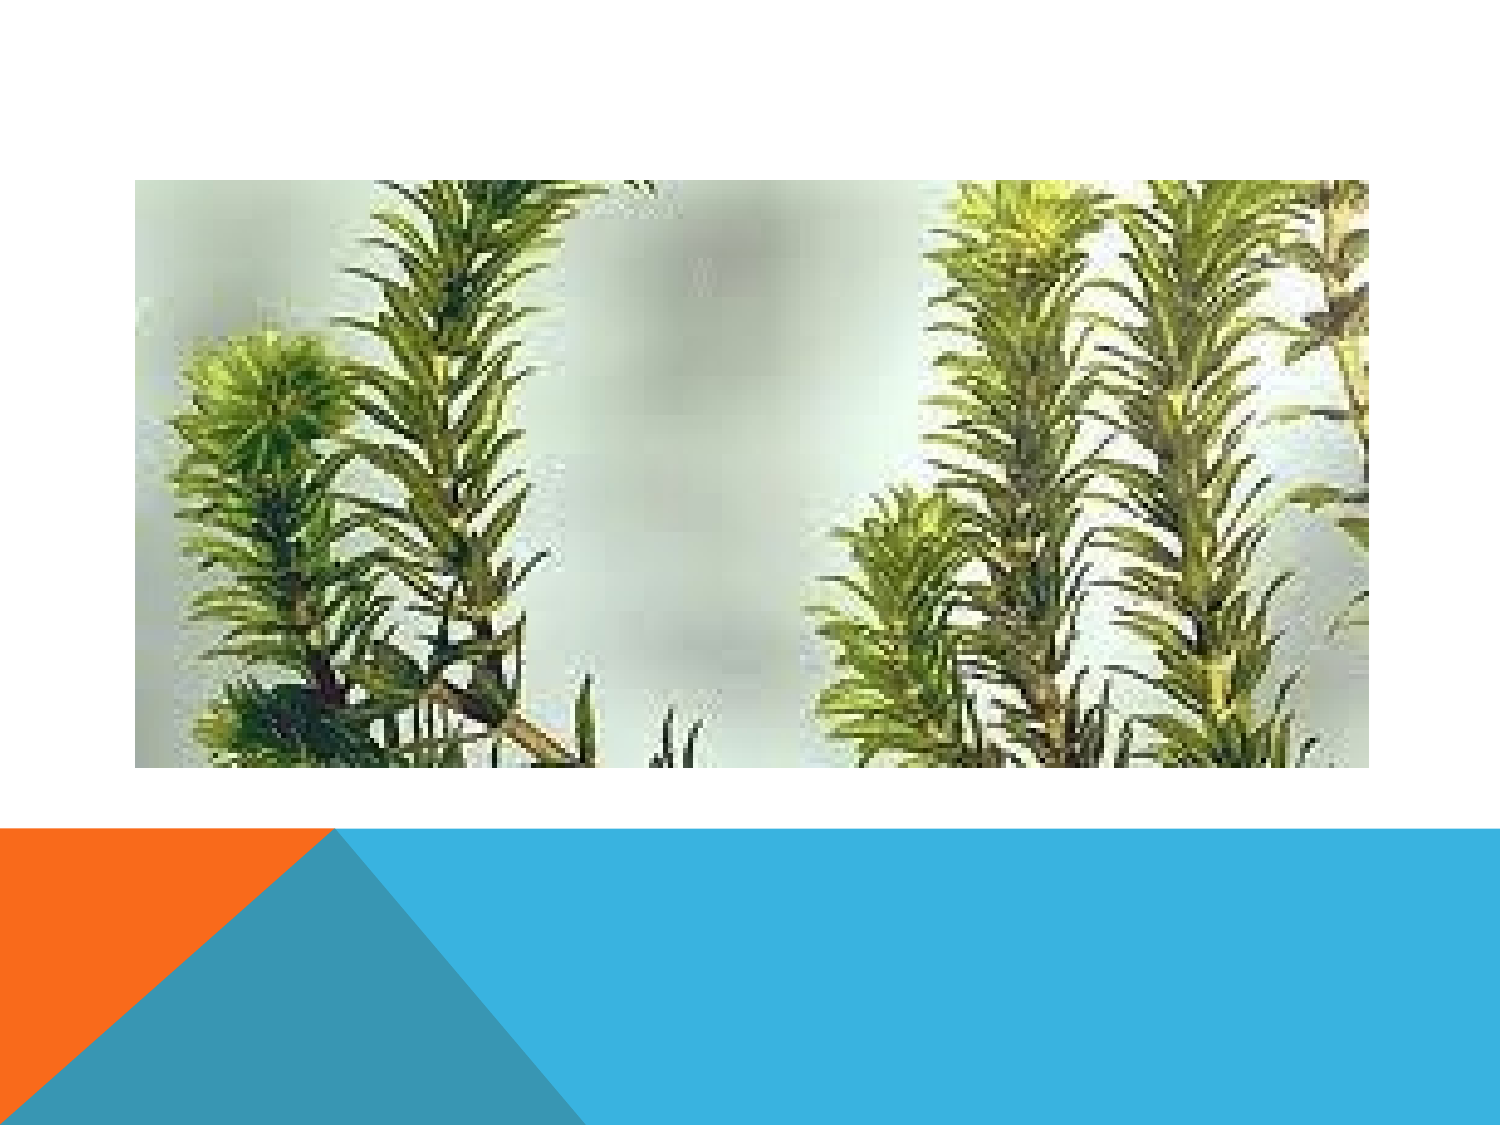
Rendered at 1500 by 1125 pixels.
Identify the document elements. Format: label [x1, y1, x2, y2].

list [134, 180, 1369, 768]
